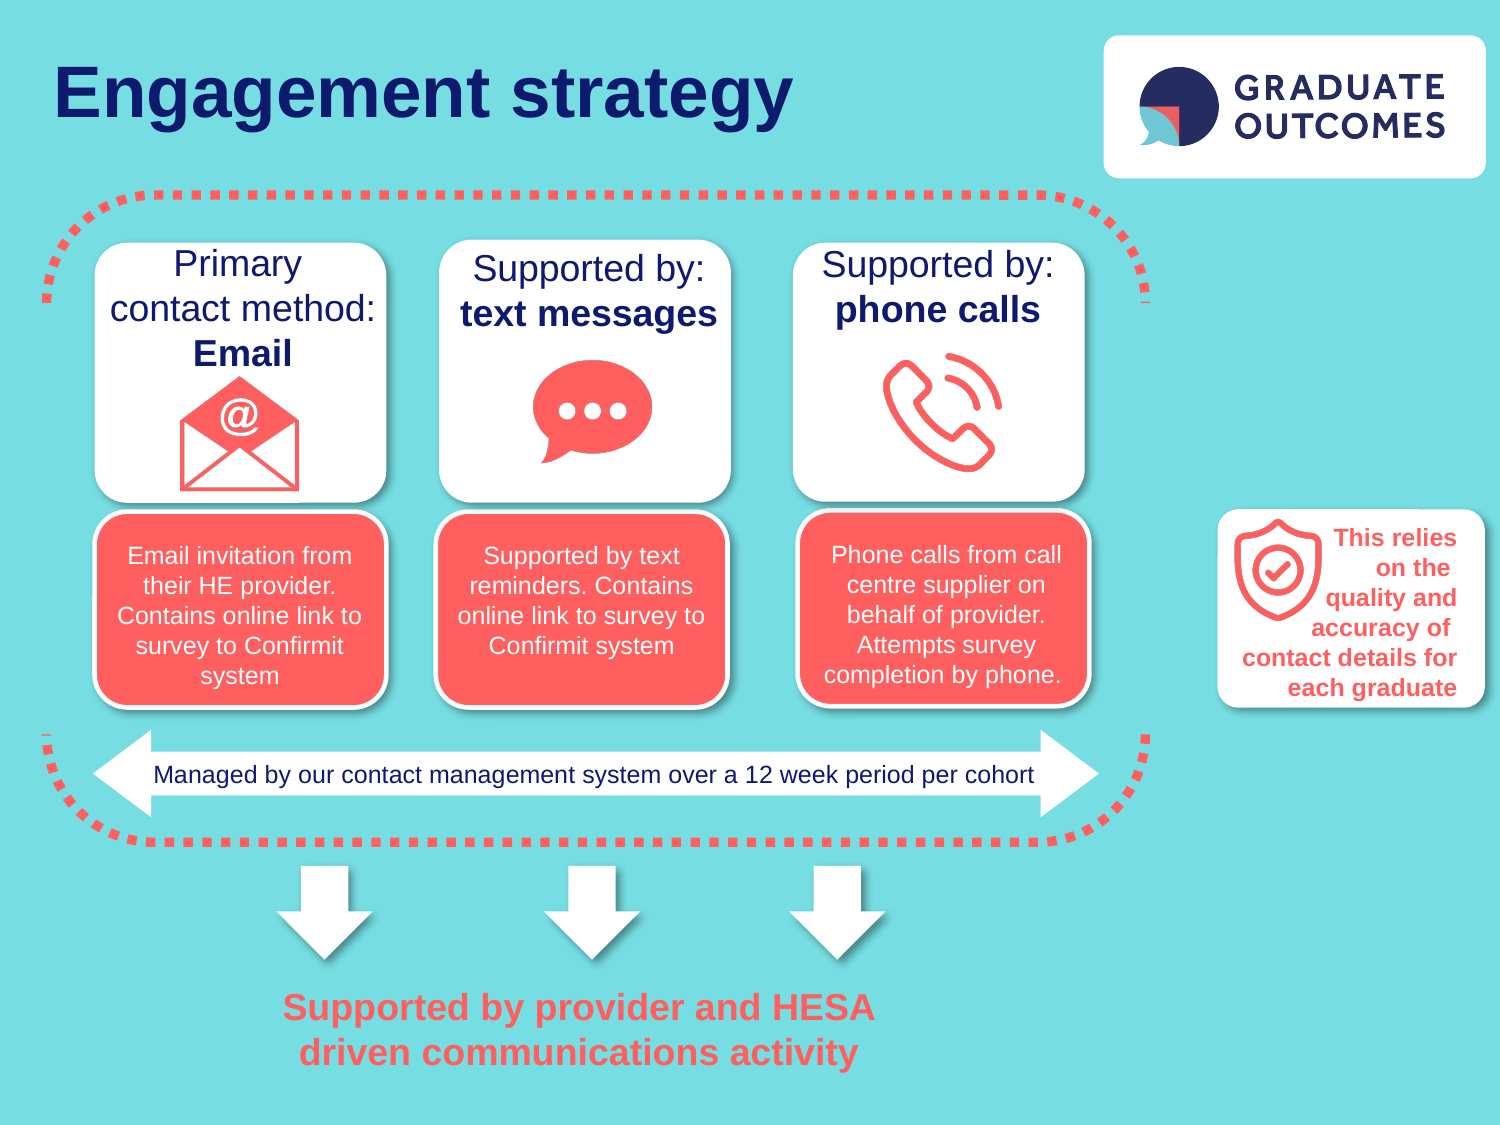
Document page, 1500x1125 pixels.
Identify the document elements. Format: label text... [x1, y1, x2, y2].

text_box [791, 866, 883, 959]
text_box Supported by provider and HESA driven communications activity [216, 975, 942, 1081]
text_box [94, 731, 1098, 816]
text_box [46, 194, 1146, 843]
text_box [91, 231, 395, 708]
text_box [429, 236, 741, 708]
picture [1093, 18, 1491, 195]
title Engagement strategy [53, 36, 1447, 187]
text_box [278, 866, 371, 959]
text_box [1218, 510, 1484, 707]
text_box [792, 233, 1090, 707]
text_box [546, 866, 638, 959]
